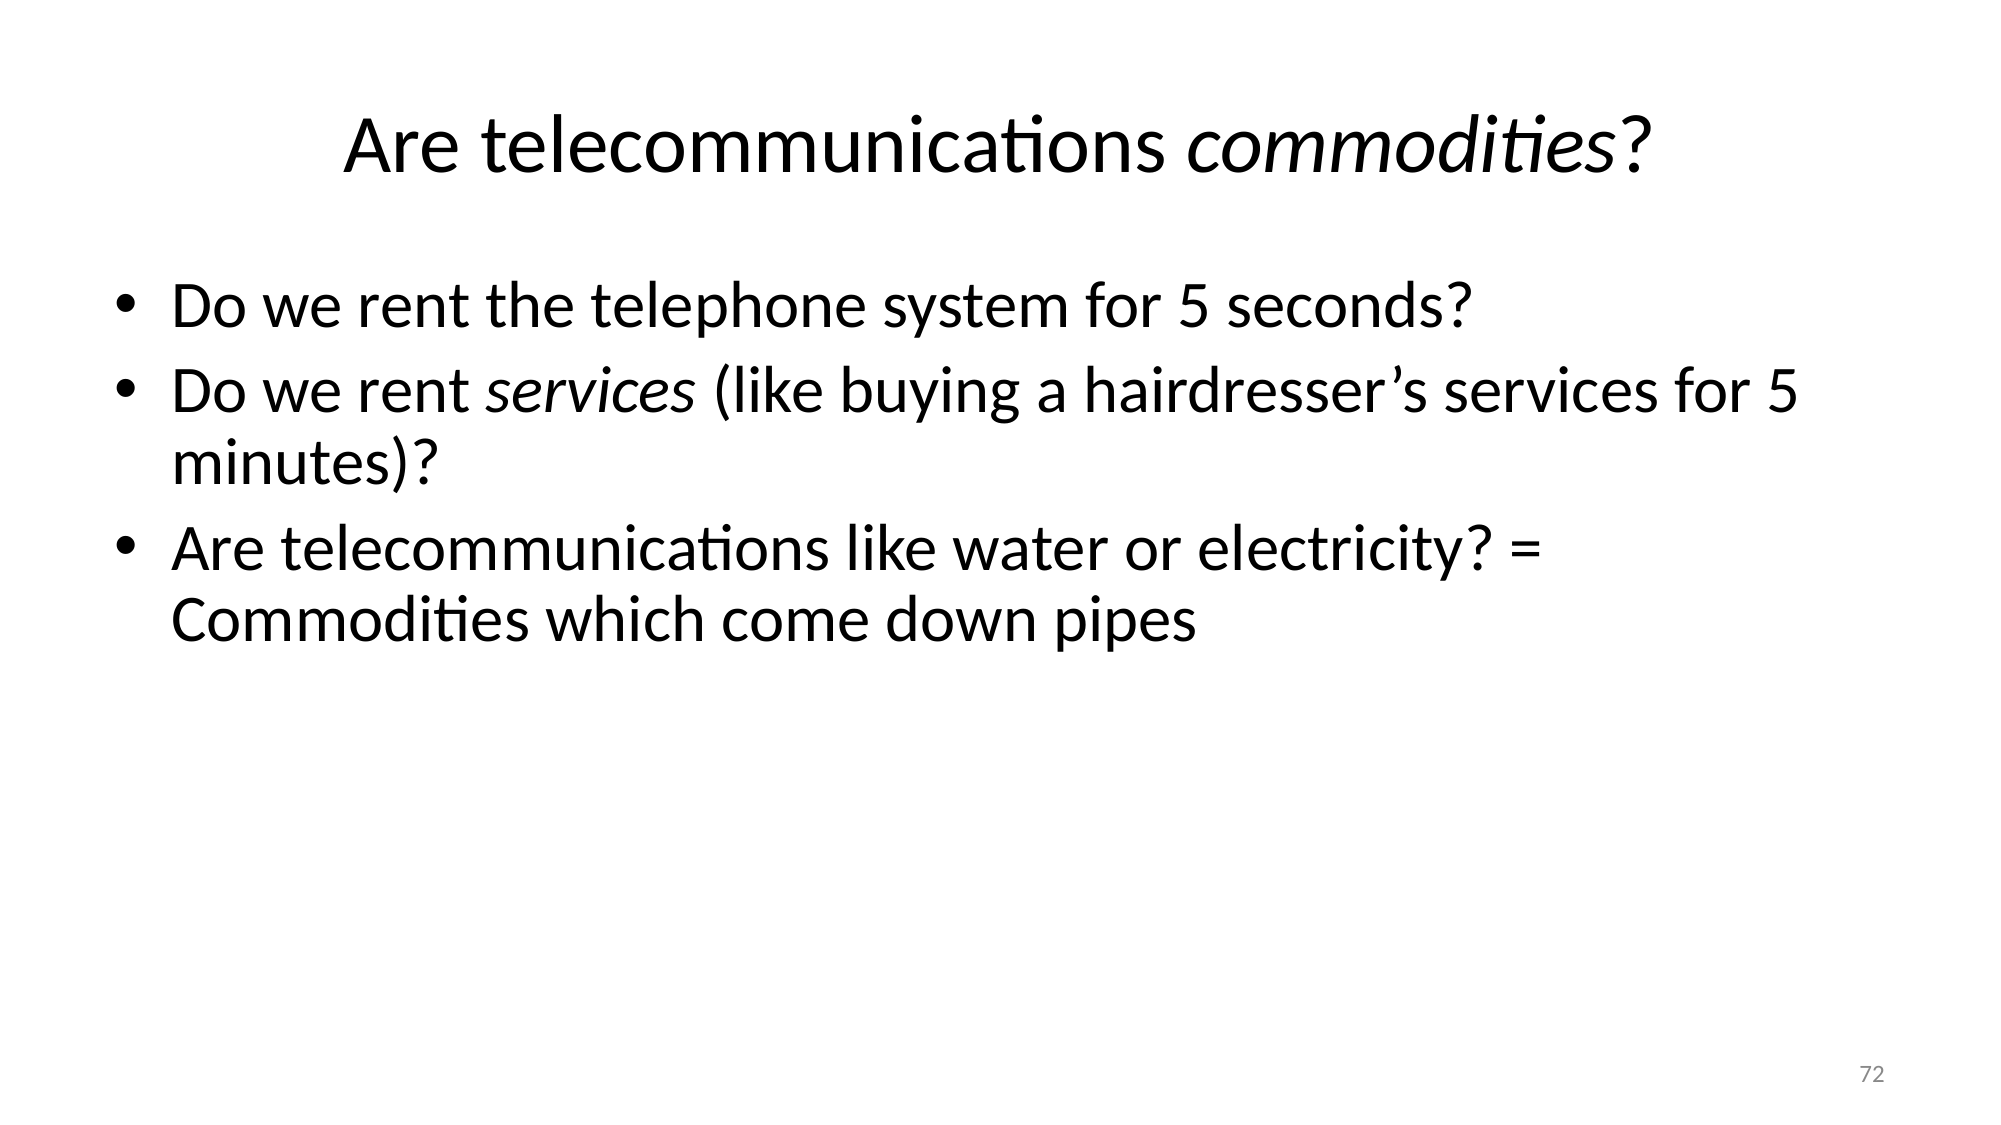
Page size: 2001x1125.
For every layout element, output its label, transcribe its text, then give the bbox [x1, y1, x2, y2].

slide_number 72 [1433, 1042, 1900, 1103]
title Are telecommunications commodities? [99, 45, 1900, 233]
list Do we rent the telephone system for 5 seconds? Do we rent services (like buying a hairdresser’s services for 5 minutes)? Are telecommunications like water or electricity? = Commodities which come down pipes [99, 262, 1900, 1005]
